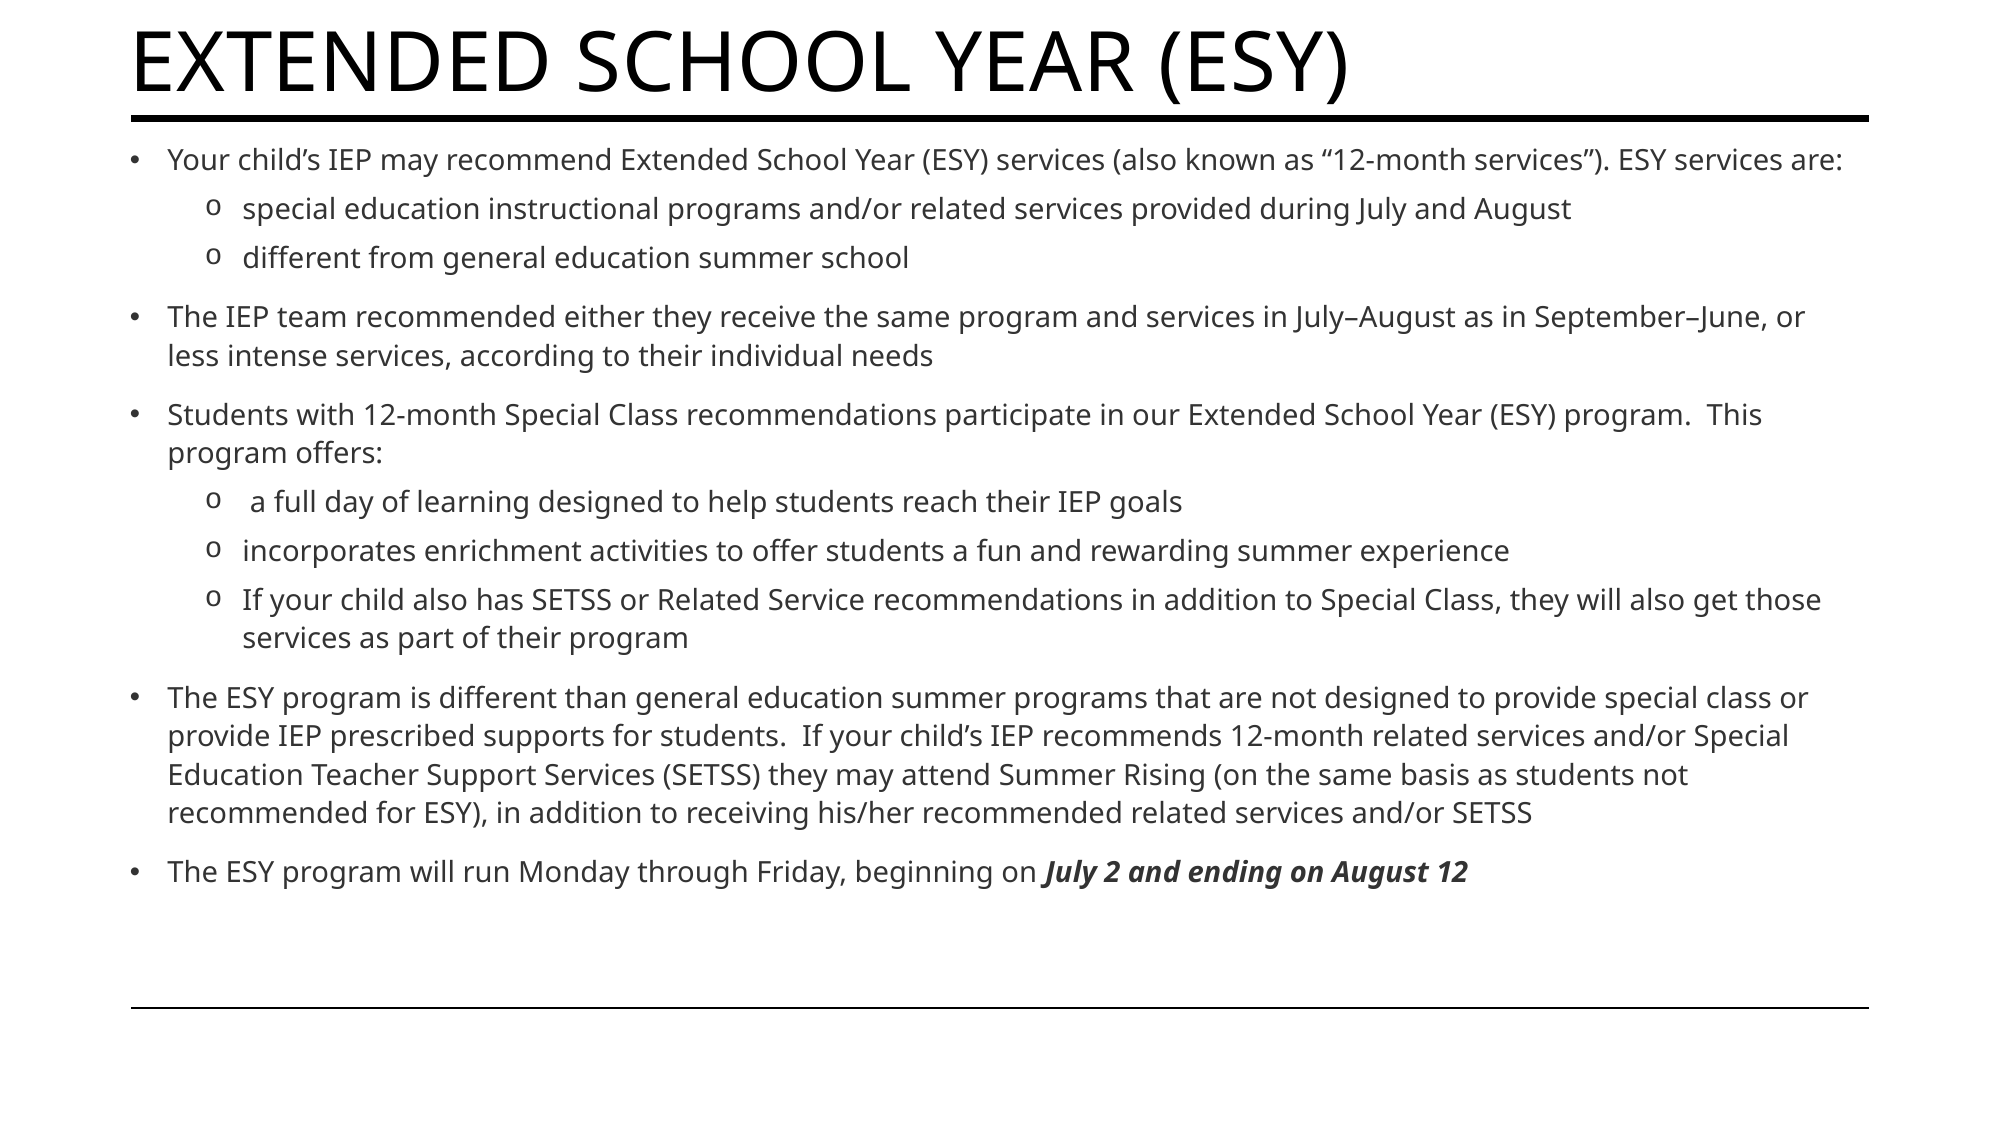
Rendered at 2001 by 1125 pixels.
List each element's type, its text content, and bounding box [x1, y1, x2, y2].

list Your child’s IEP may recommend Extended School Year (ESY) services (also known as “12-month services”). ESY services are: special education instructional programs and/or related services provided during July and August different from general education summer school The IEP team recommended either they receive the same program and services in July–August as in September–June, or less intense services, according to their individual needs Students with 12-month Special Class recommendations participate in our Extended School Year (ESY) program. This program offers: a full day of learning designed to help students reach their IEP goals incorporates enrichment activities to offer students a fun and rewarding summer experience If your child also has SETSS or Related Service recommendations in addition to Special Class, they will also get those services as part of their program The ESY program is different than general education summer programs that are not designed to provide special class or provide IEP prescribed supports for students. If your child’s IEP recommends 12-month related services and/or Special Education Teacher Support Services (SETSS) they may attend Summer Rising (on the same basis as students not recommended for ESY), in addition to receiving his/her recommended related services and/or SETSS The ESY program will run Monday through Friday, beginning on July 2 and ending on August 12 [114, 130, 1869, 978]
title Extended school year (esy) [114, 0, 1869, 130]
